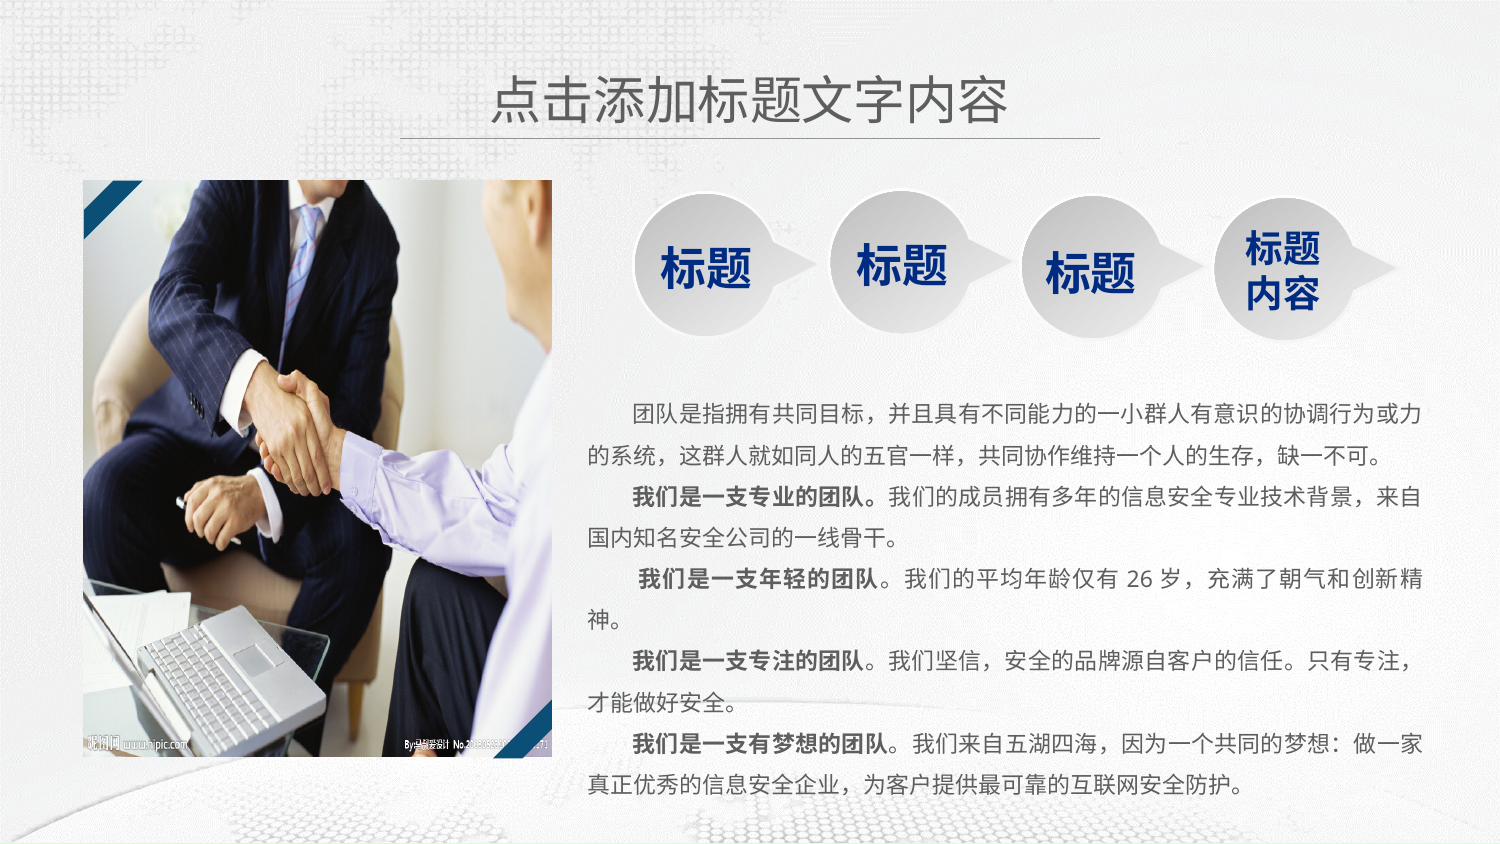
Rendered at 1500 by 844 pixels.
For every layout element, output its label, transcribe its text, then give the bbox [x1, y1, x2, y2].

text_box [1018, 193, 1212, 342]
text_box 点击添加标题文字内容 [472, 60, 1028, 138]
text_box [631, 191, 825, 340]
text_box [1211, 195, 1404, 344]
text_box 团队是指拥有共同目标，并且具有不同能力的一小群人有意识的协调行为或力的系统，这群人就如同人的五官一样，共同协作维持一个人的生存，缺一不可。 我们是一支专业的团队。我们的成员拥有多年的信息安全专业技术背景，来自国内知名安全公司的一线骨干。 我们是一支年轻的团队。我们的平均年龄仅有26岁，充满了朝气和创新精神。 我们是一支专注的团队。我们坚信，安全的品牌源自客户的信任。只有专注，才能做好安全。 我们是一支有梦想的团队。我们来自五湖四海，因为一个共同的梦想：做一家真正优秀的信息安全企业，为客户提供最可靠的互联网安全防护。 [587, 386, 1424, 798]
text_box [827, 188, 1020, 337]
picture [0, 0, 1500, 843]
